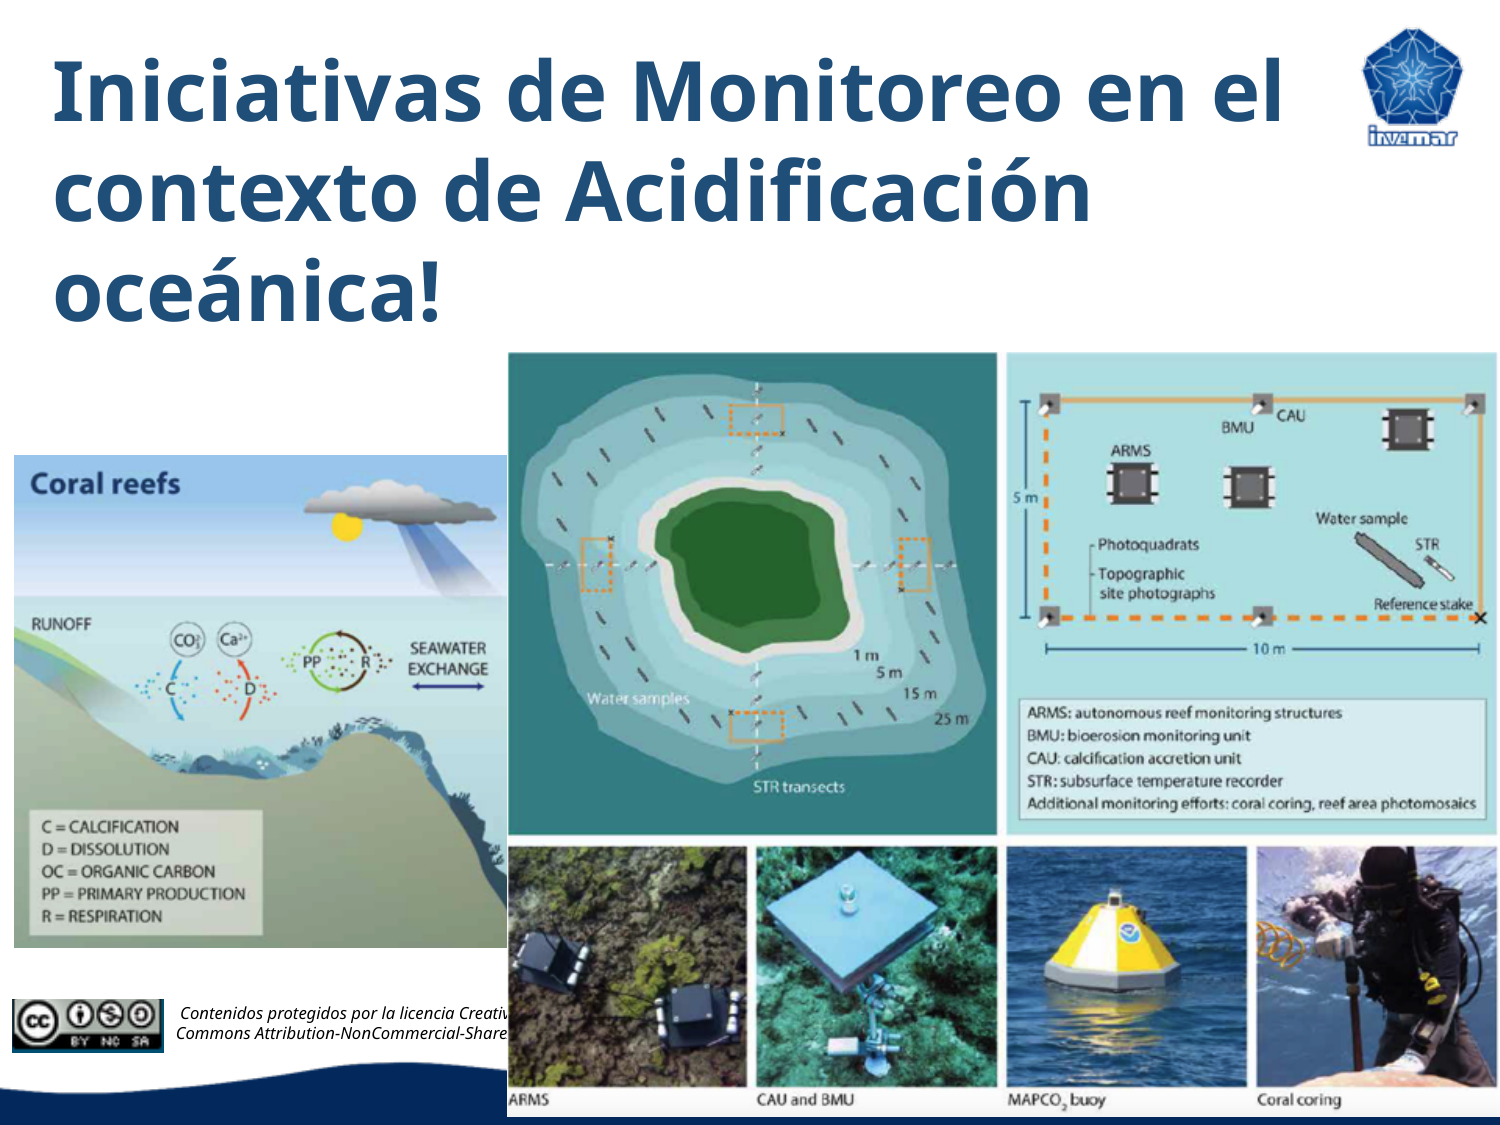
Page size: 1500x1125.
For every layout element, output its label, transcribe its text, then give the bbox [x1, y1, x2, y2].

picture [0, 352, 1500, 1125]
picture [1357, 23, 1469, 151]
picture [12, 999, 161, 1048]
text_box Iniciativas de Monitoreo en el contexto de Acidificación oceánica! [37, 31, 1430, 346]
